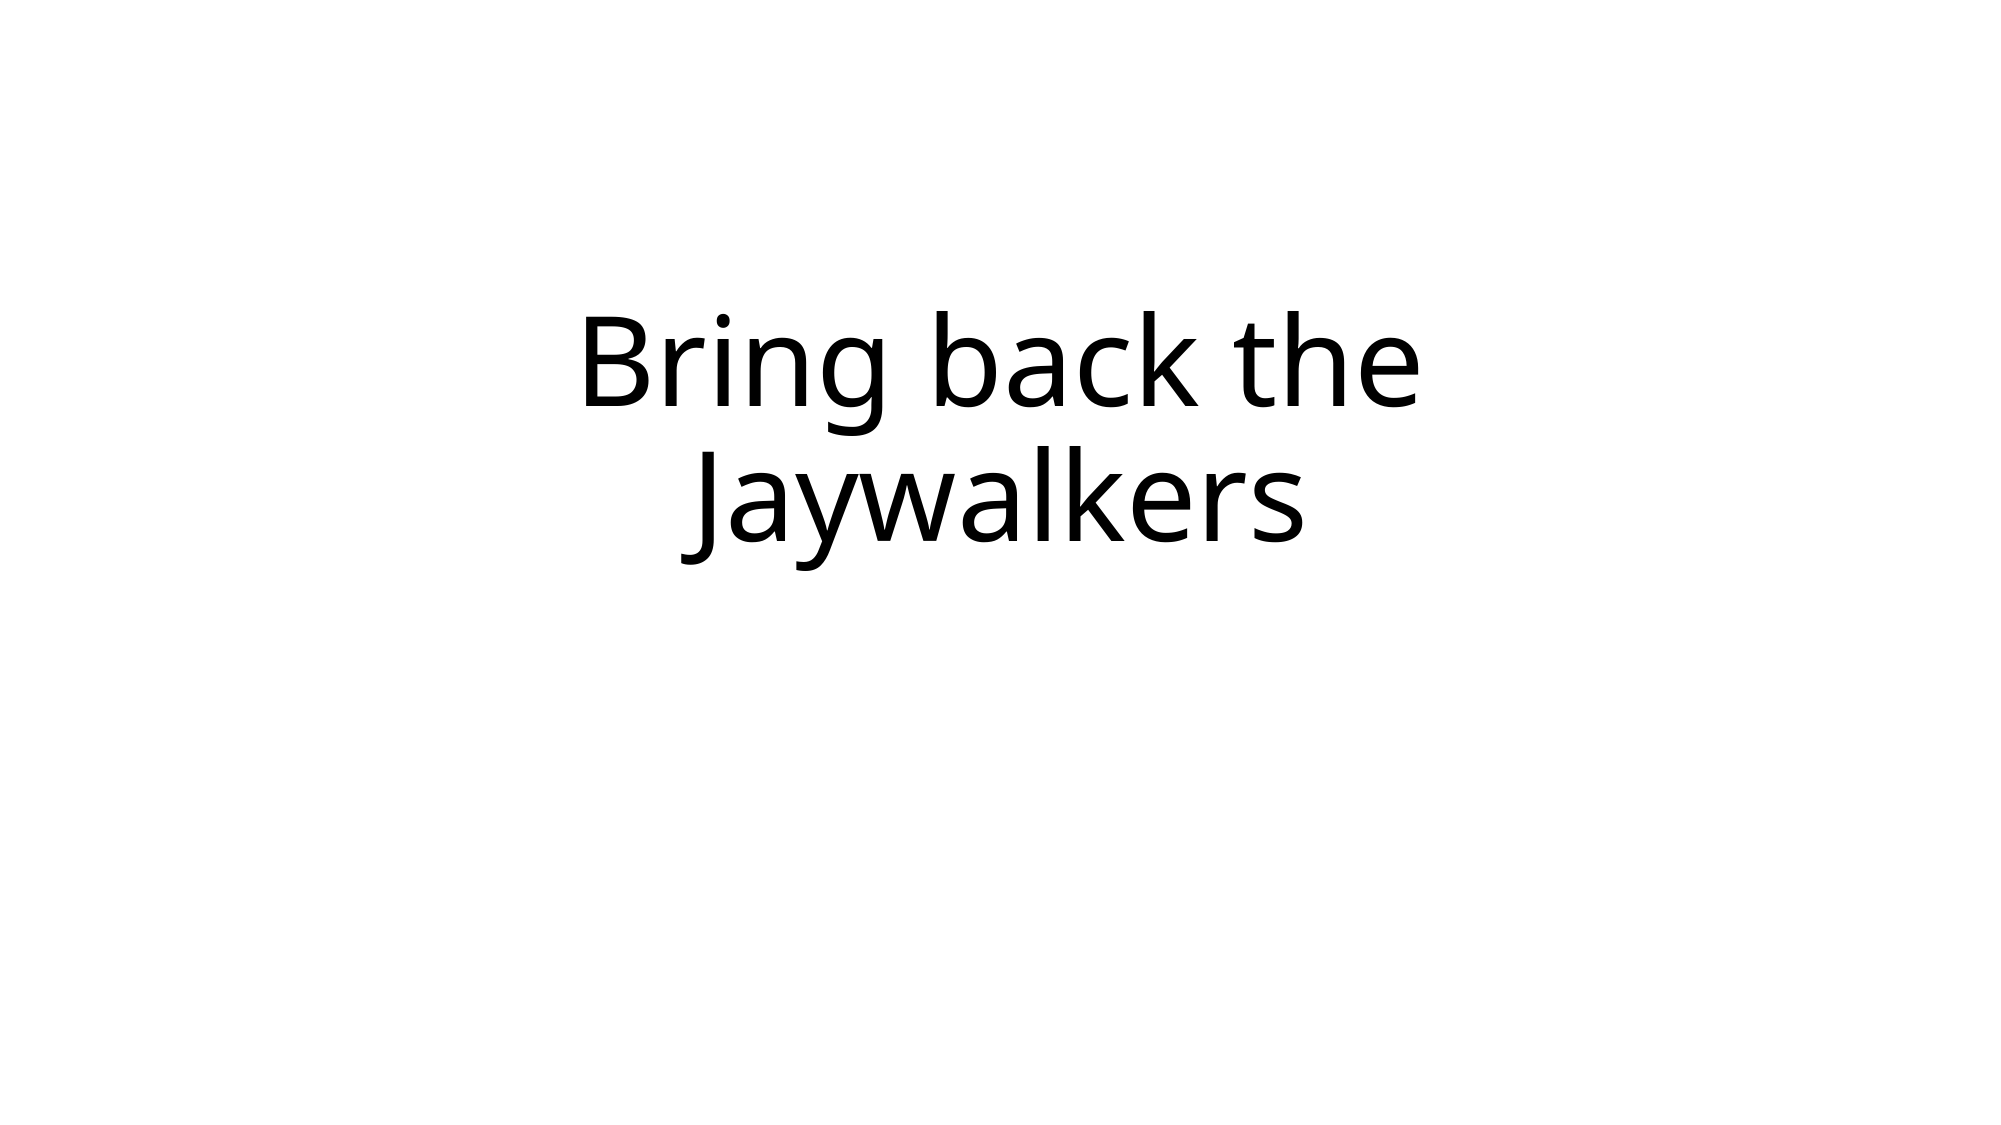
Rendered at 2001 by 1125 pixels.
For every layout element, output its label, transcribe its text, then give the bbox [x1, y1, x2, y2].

title Bring back the Jaywalkers [249, 184, 1750, 576]
